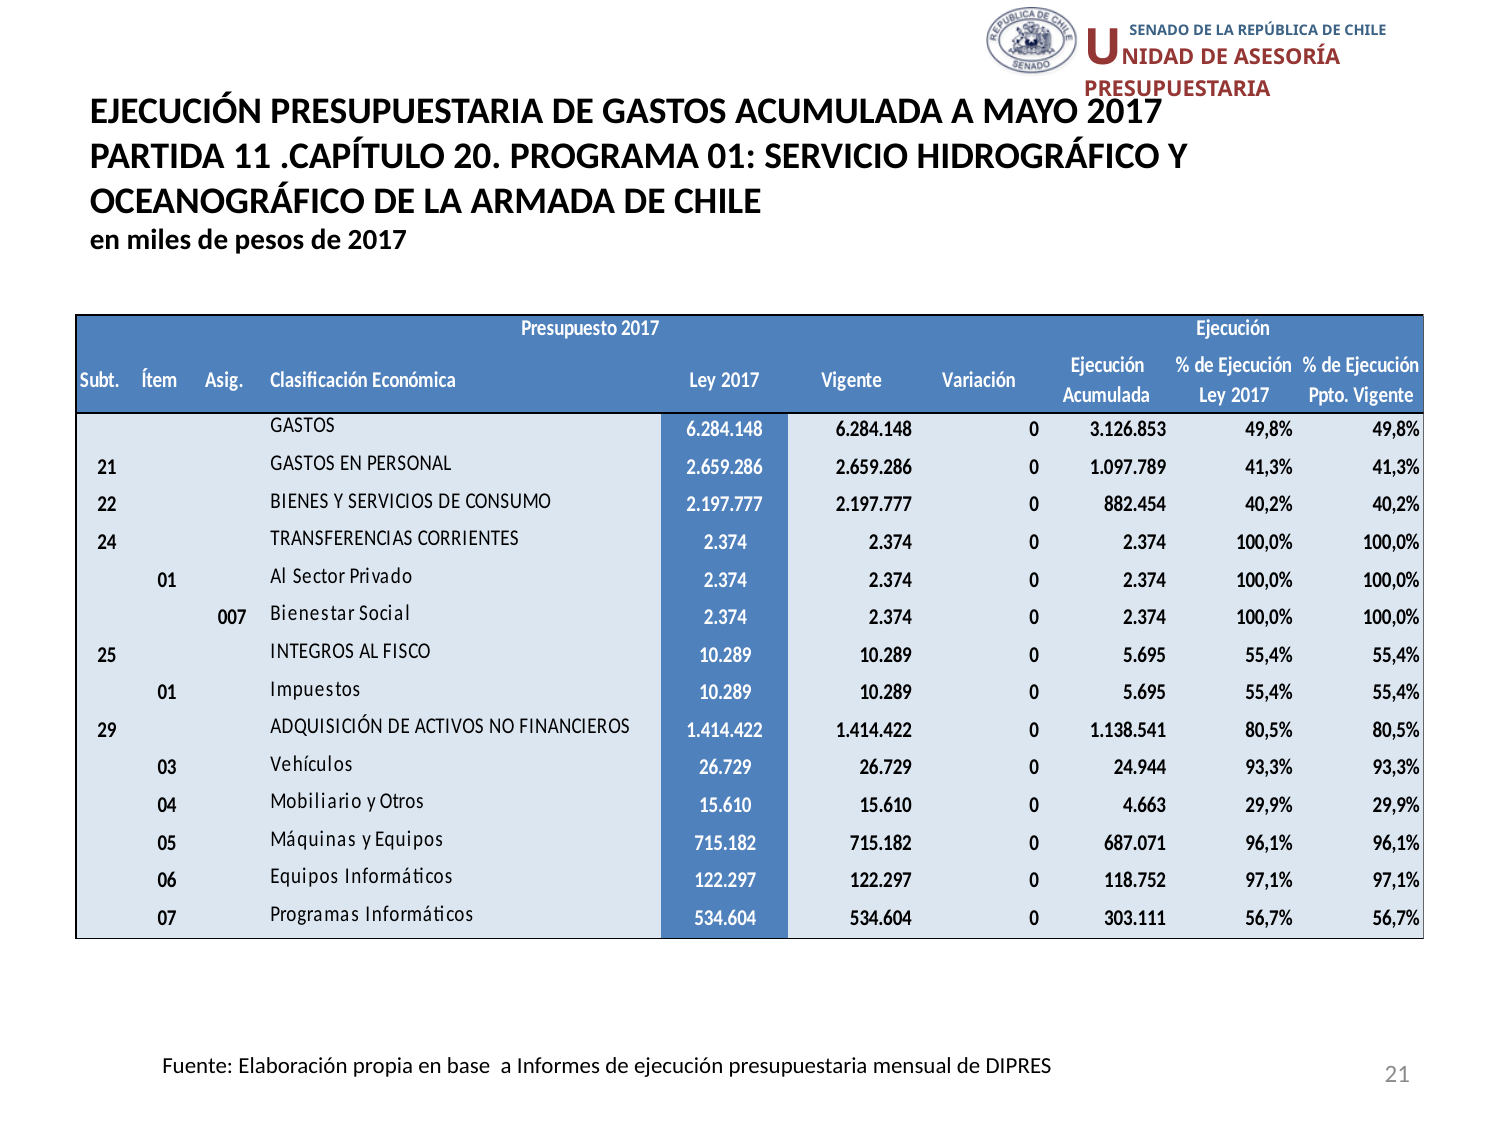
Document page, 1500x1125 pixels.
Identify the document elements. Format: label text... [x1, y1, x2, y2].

slide_number 21 [1074, 1042, 1425, 1103]
footer Fuente: Elaboración propia en base a Informes de ejecución presupuestaria mensual de DIPRES [147, 1042, 1074, 1103]
picture [986, 7, 1079, 76]
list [74, 314, 1426, 941]
title EJECUCIÓN PRESUPUESTARIA DE GASTOS ACUMULADA A MAYO 2017 PARTIDA 11 .CAPÍTULO 20. PROGRAMA 01: SERVICIO HIDROGRÁFICO Y OCEANOGRÁFICO DE LA ARMADA DE CHILE en miles de pesos de 2017 [75, 78, 1425, 197]
